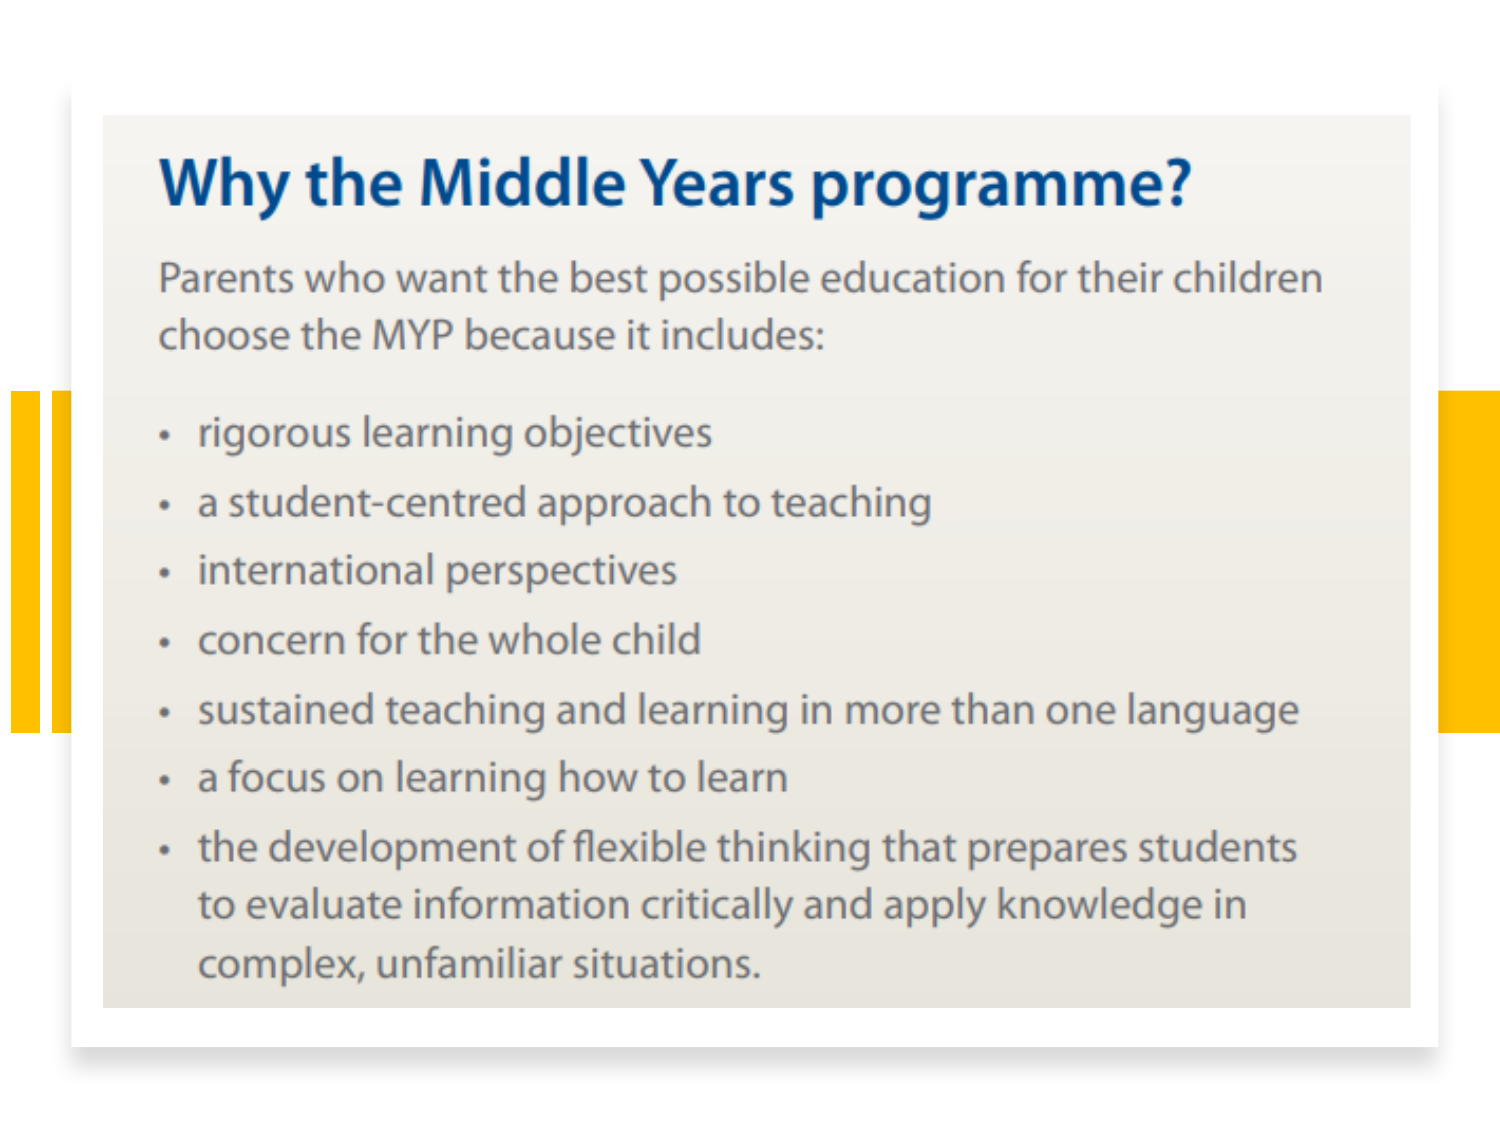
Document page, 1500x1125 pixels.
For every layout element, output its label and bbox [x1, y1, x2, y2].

text_box [25, 390, 103, 734]
text_box [70, 734, 1439, 1048]
text_box [0, 0, 1500, 1125]
picture [103, 115, 1411, 1008]
text_box [1411, 390, 1500, 734]
text_box [70, 75, 1439, 390]
